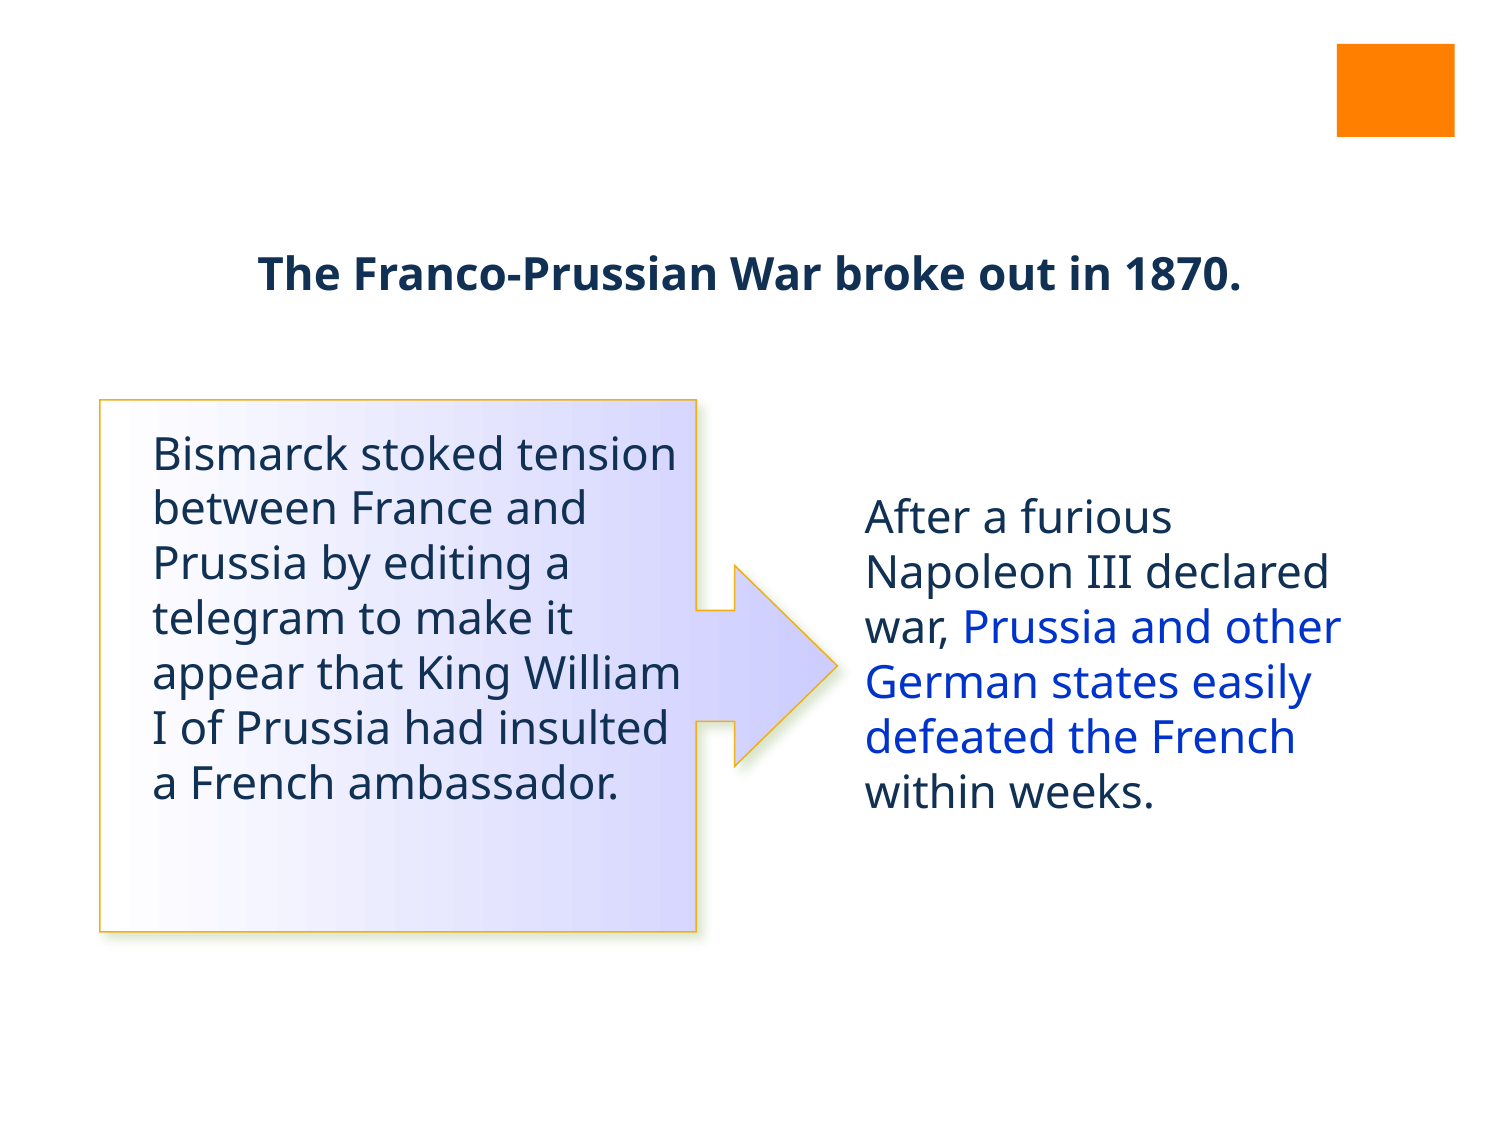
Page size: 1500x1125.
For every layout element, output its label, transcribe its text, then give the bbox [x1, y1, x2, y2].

text_box After a furious Napoleon III declared war, Prussia and other German states easily defeated the French within weeks. [849, 480, 1388, 825]
text_box [99, 399, 697, 932]
text_box Bismarck stoked tension between France and Prussia by editing a telegram to make it appear that King William I of Prussia had insulted a French ambassador. [137, 416, 705, 817]
text_box The Franco-Prussian War broke out in 1870. [137, 237, 1363, 308]
text_box [705, 565, 838, 767]
